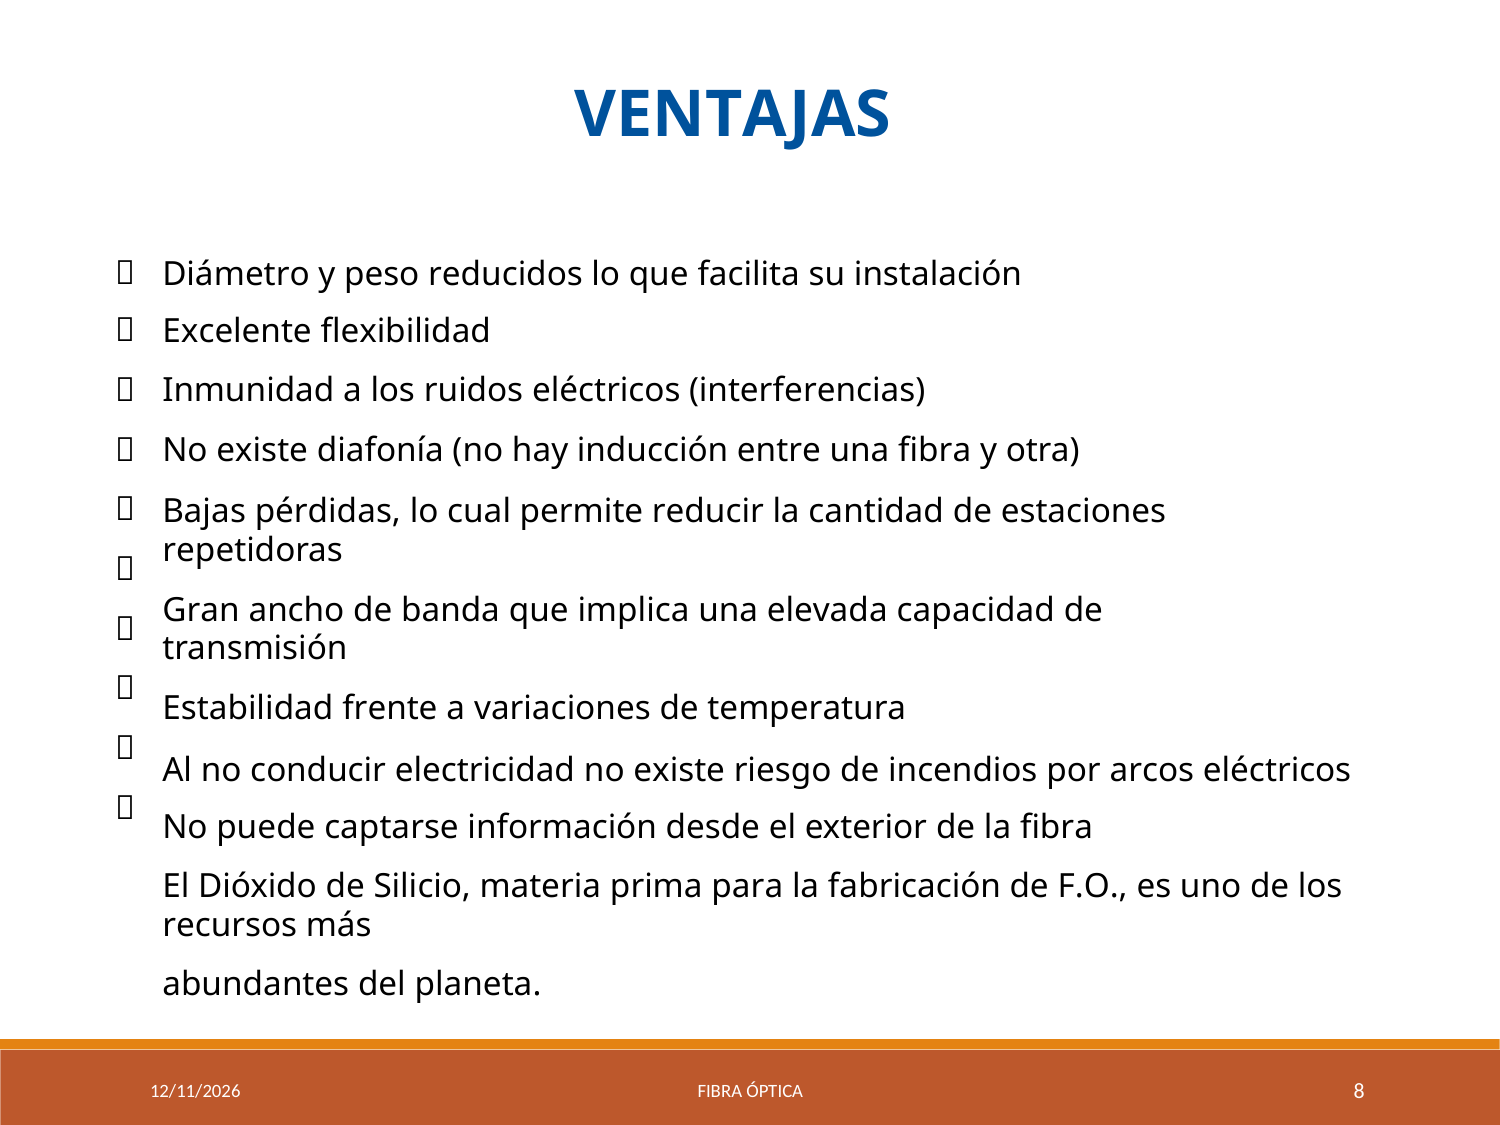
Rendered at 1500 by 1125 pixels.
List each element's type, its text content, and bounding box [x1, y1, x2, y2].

slide_number 8 [1218, 1059, 1380, 1120]
text_box [141, 915, 197, 972]
text_box           [113, 255, 149, 833]
text_box VENTAJAS [572, 81, 928, 150]
text_box Diámetro y peso reducidos lo que facilita su instalación Excelente flexibilidad Inmunidad a los ruidos eléctricos (interferencias) No existe diafonía (no hay inducción entre una fibra y otra) Bajas pérdidas, lo cual permite reducir la cantidad de estaciones repetidoras Gran ancho de banda que implica una elevada capacidad de transmisión Estabilidad frente a variaciones de temperatura Al no conducir electricidad no existe riesgo de incendios por arcos eléctricos No puede captarse información desde el exterior de la fibra El Dióxido de Silicio, materia prima para la fabricación de F.O., es uno de los recursos más abundantes del planeta. [160, 255, 1382, 894]
footer Fibra óptica [453, 1059, 1047, 1120]
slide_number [135, 1059, 440, 1120]
